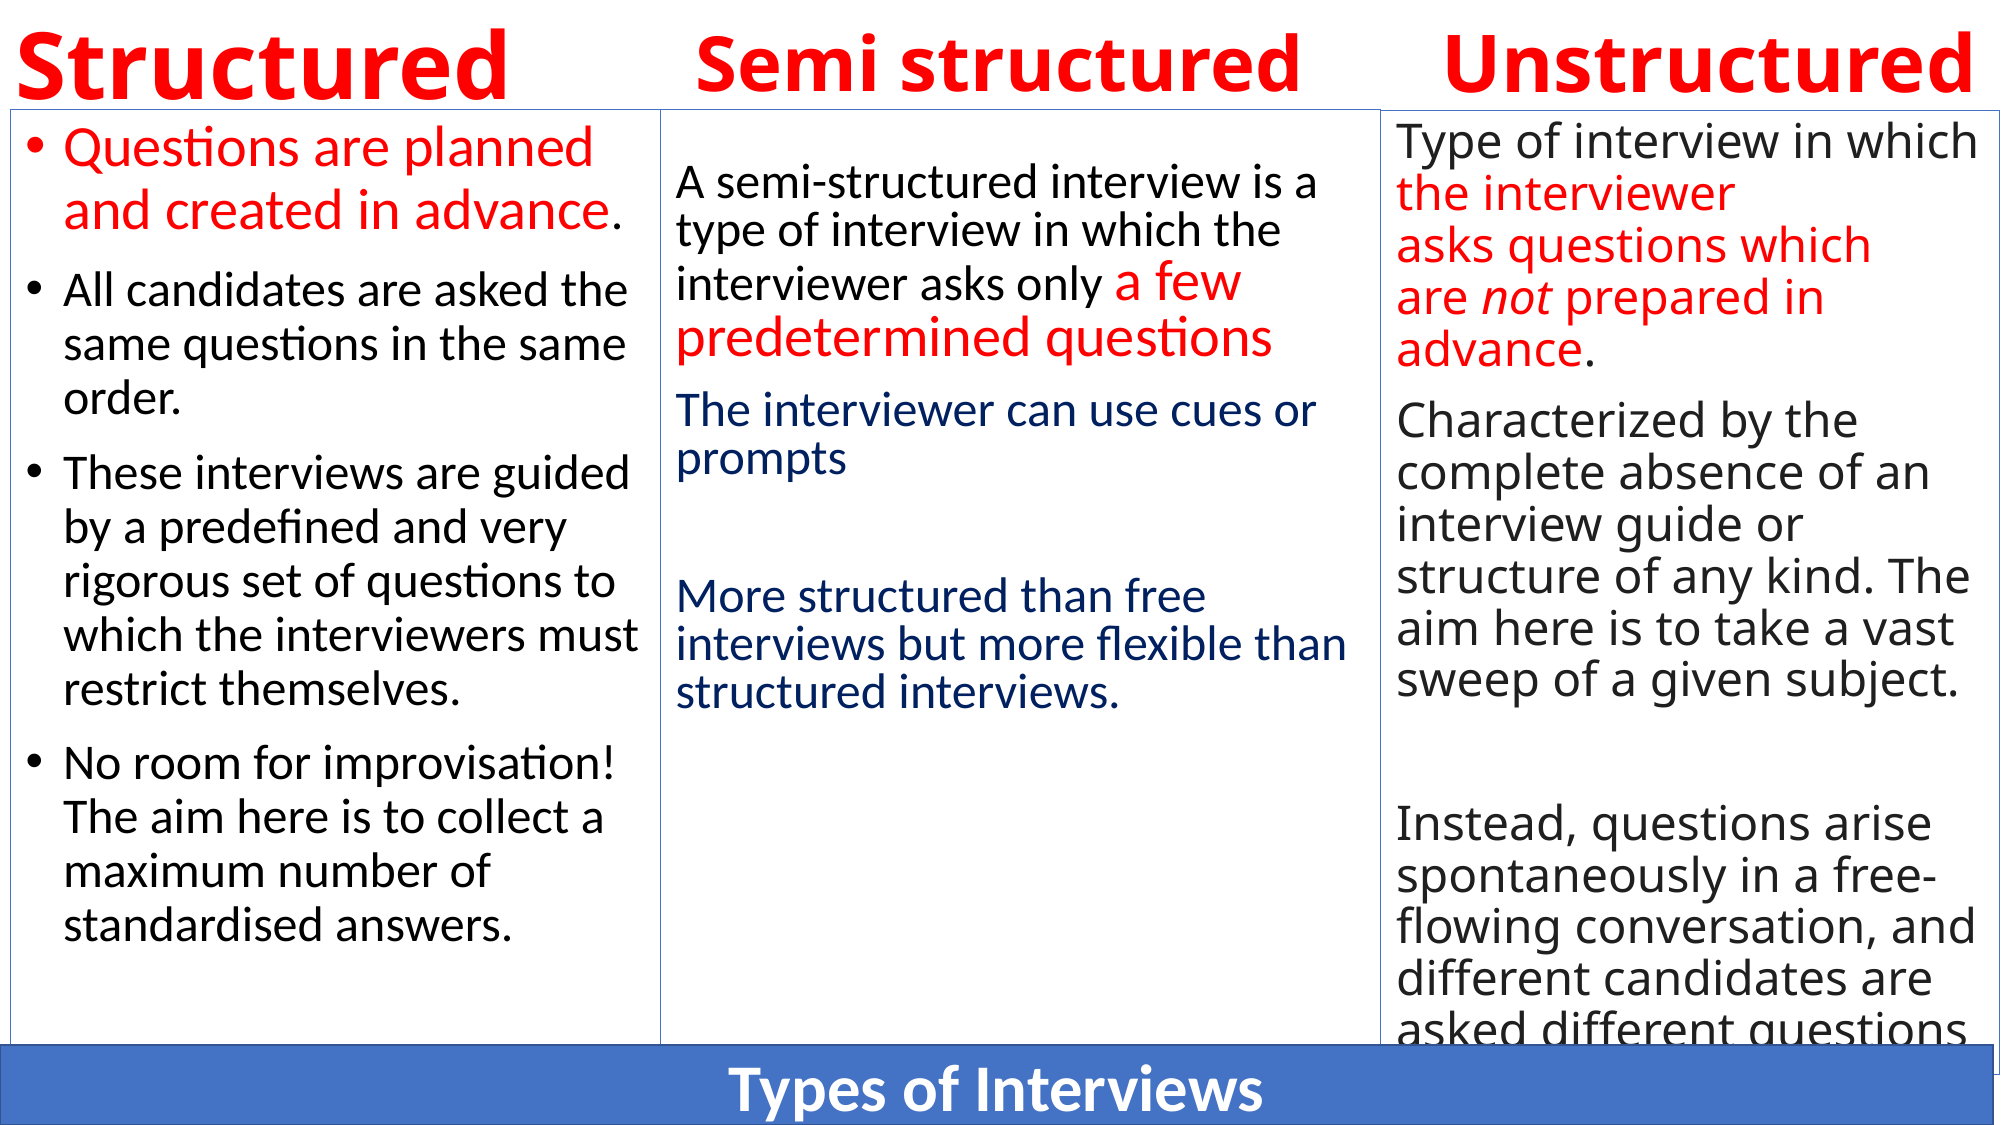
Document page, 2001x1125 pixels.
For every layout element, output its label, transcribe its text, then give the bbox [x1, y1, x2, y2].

text_box Unstructured [1426, 14, 1994, 120]
text_box Type of interview in which the interviewer asks questions which are not prepared in advance. Characterized by the complete absence of an interview guide or structure of any kind. The aim here is to take a vast sweep of a given subject. Instead, questions arise spontaneously in a free-flowing conversation, and different candidates are asked different questions [1380, 110, 2000, 1075]
text_box Types of Interviews [0, 1044, 1994, 1125]
list Questions are planned and created in advance. All candidates are asked the same questions in the same order. These interviews are guided by a predefined and very rigorous set of questions to which the interviewers must restrict themselves. No room for improvisation! The aim here is to collect a maximum number of standardised answers. [10, 109, 660, 1044]
text_box Semi structured [680, 0, 1362, 109]
text_box A semi-structured interview is a type of interview in which the interviewer asks only a few predetermined questions The interviewer can use cues or prompts More structured than free interviews but more flexible than structured interviews. [660, 109, 1381, 1044]
title Structured [0, 0, 556, 140]
